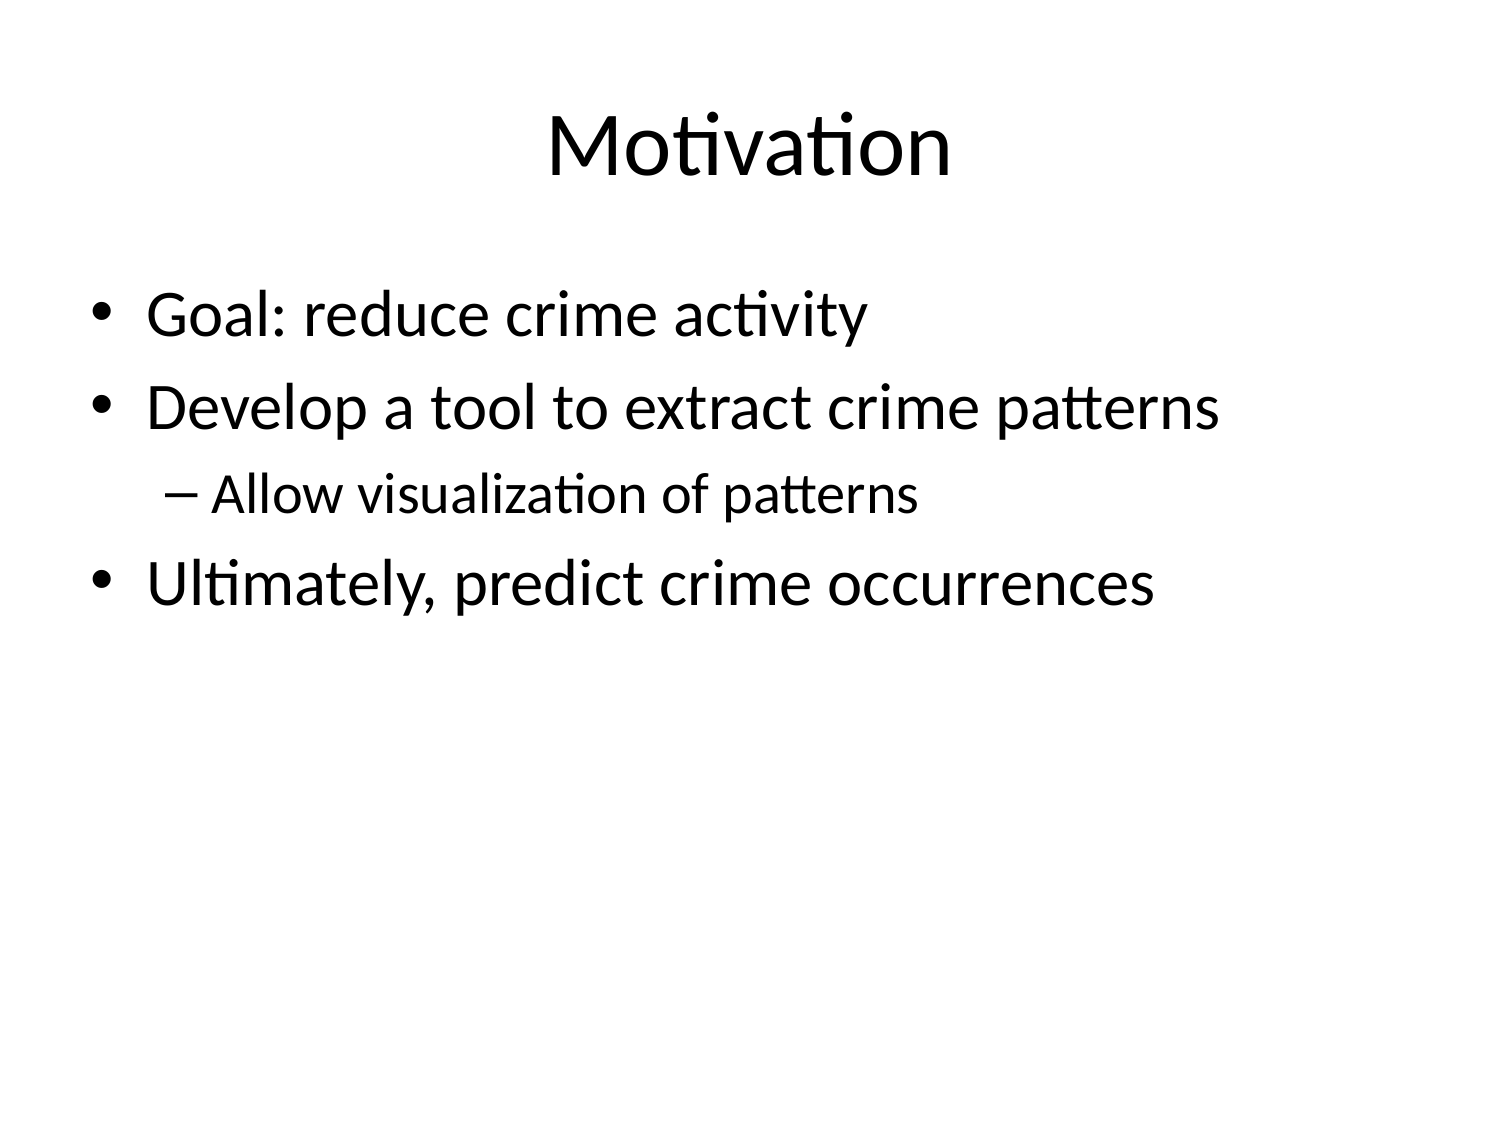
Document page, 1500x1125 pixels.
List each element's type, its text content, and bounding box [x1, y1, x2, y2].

title Motivation [75, 45, 1425, 233]
list Goal: reduce crime activity Develop a tool to extract crime patterns Allow visualization of patterns Ultimately, predict crime occurrences [75, 262, 1425, 1005]
